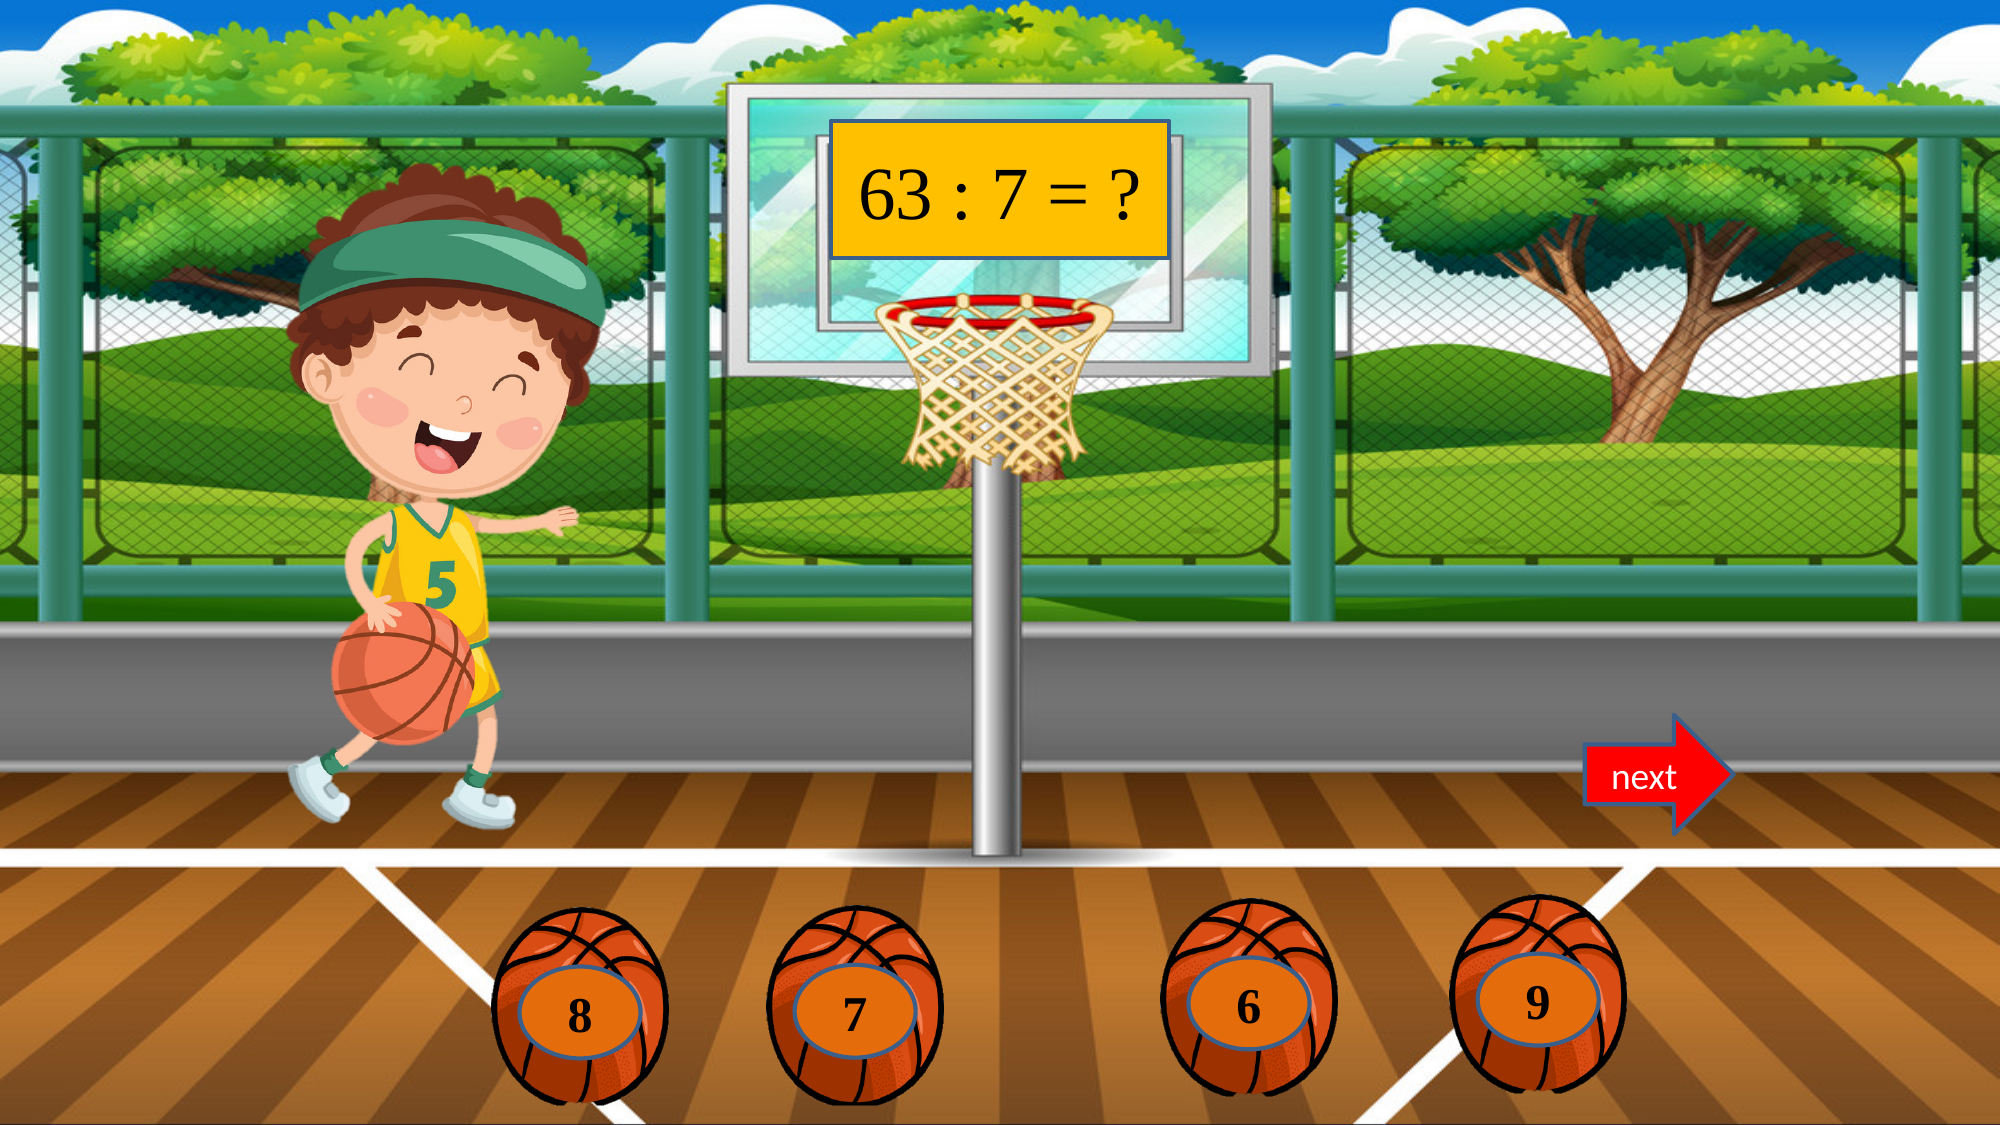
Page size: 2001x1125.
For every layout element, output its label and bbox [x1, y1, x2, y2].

text_box [1160, 898, 1338, 1117]
text_box [1449, 894, 1627, 1113]
text_box [766, 904, 944, 1125]
picture [0, 0, 2000, 1125]
text_box [491, 914, 669, 1125]
